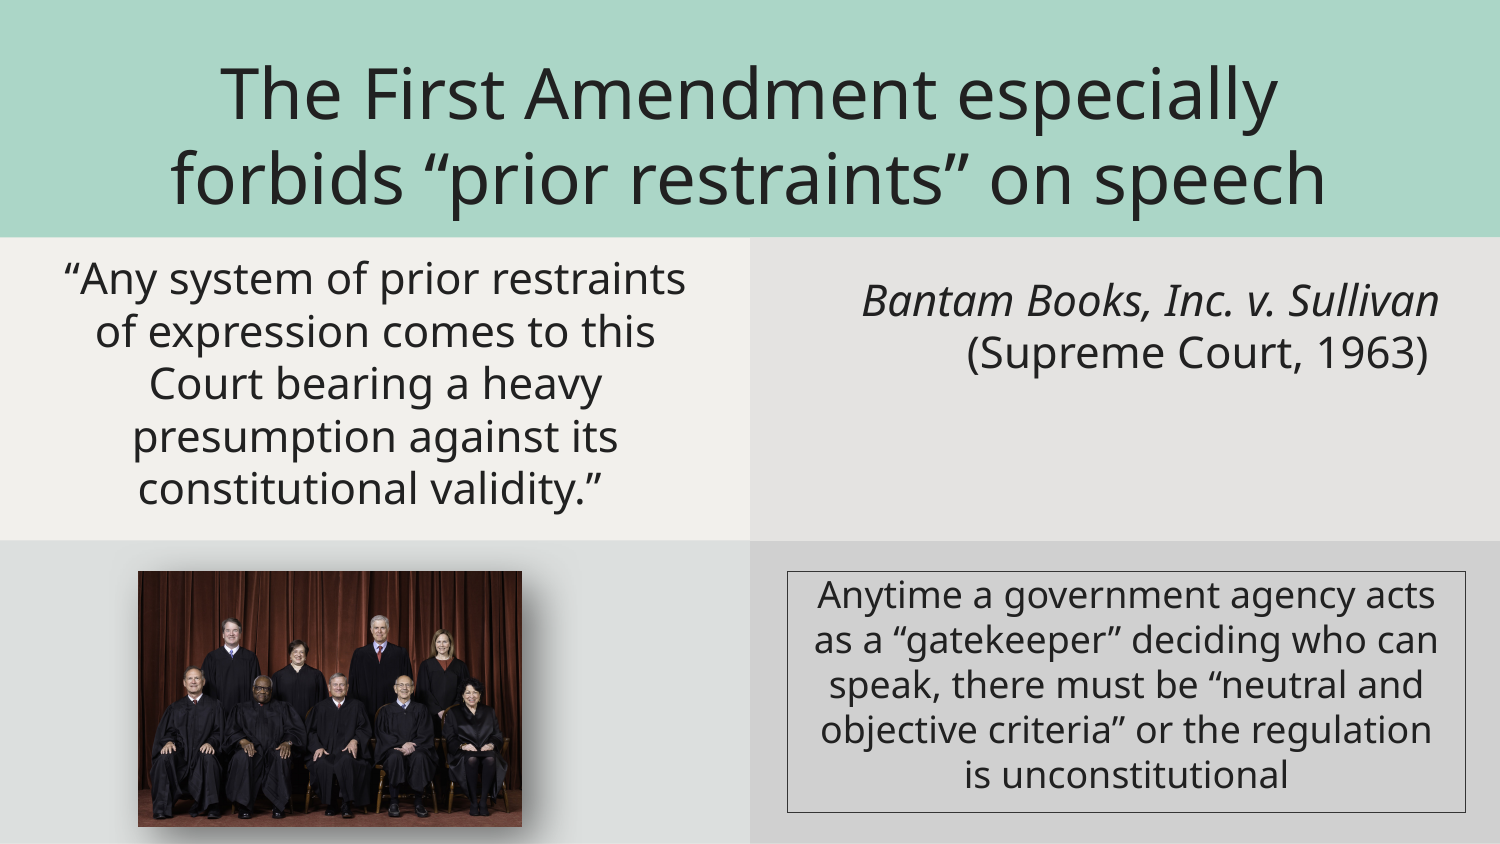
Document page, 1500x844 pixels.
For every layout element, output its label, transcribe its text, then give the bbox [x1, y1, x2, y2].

picture [138, 570, 522, 827]
title Bantam Books, Inc. v. Sullivan (Supreme Court, 1963) [825, 272, 1456, 484]
title Anytime a government agency acts as a “gatekeeper” deciding who can speak, there must be “neutral and objective criteria” or the regulation is unconstitutional [787, 571, 1466, 813]
title The First Amendment especially forbids “prior restraints” on speech [118, 48, 1382, 144]
title “Any system of prior restraints of expression comes to this Court bearing a heavy presumption against its constitutional validity.” [44, 250, 707, 527]
